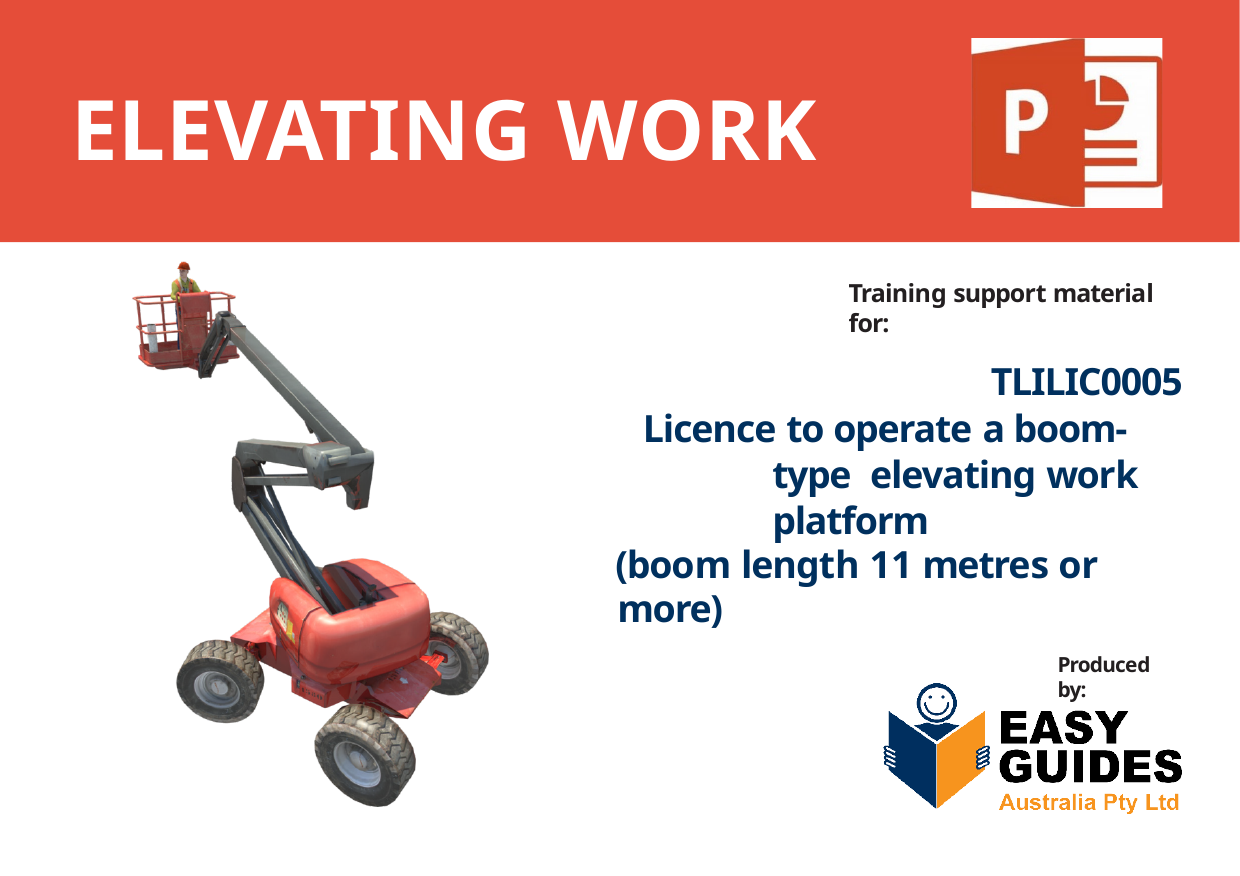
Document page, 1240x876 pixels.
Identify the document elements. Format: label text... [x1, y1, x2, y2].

picture [883, 682, 1182, 814]
text_box Training support material for: TLILIC0005 Licence to operate a boom-type elevating work platform (boom length 11 metres or more) [615, 261, 1187, 631]
text_box Produced by: [1055, 649, 1184, 684]
text_box [0, 0, 1240, 243]
title ELEVATING WORK [69, 74, 937, 244]
text_box [971, 38, 1163, 208]
picture [132, 261, 489, 807]
